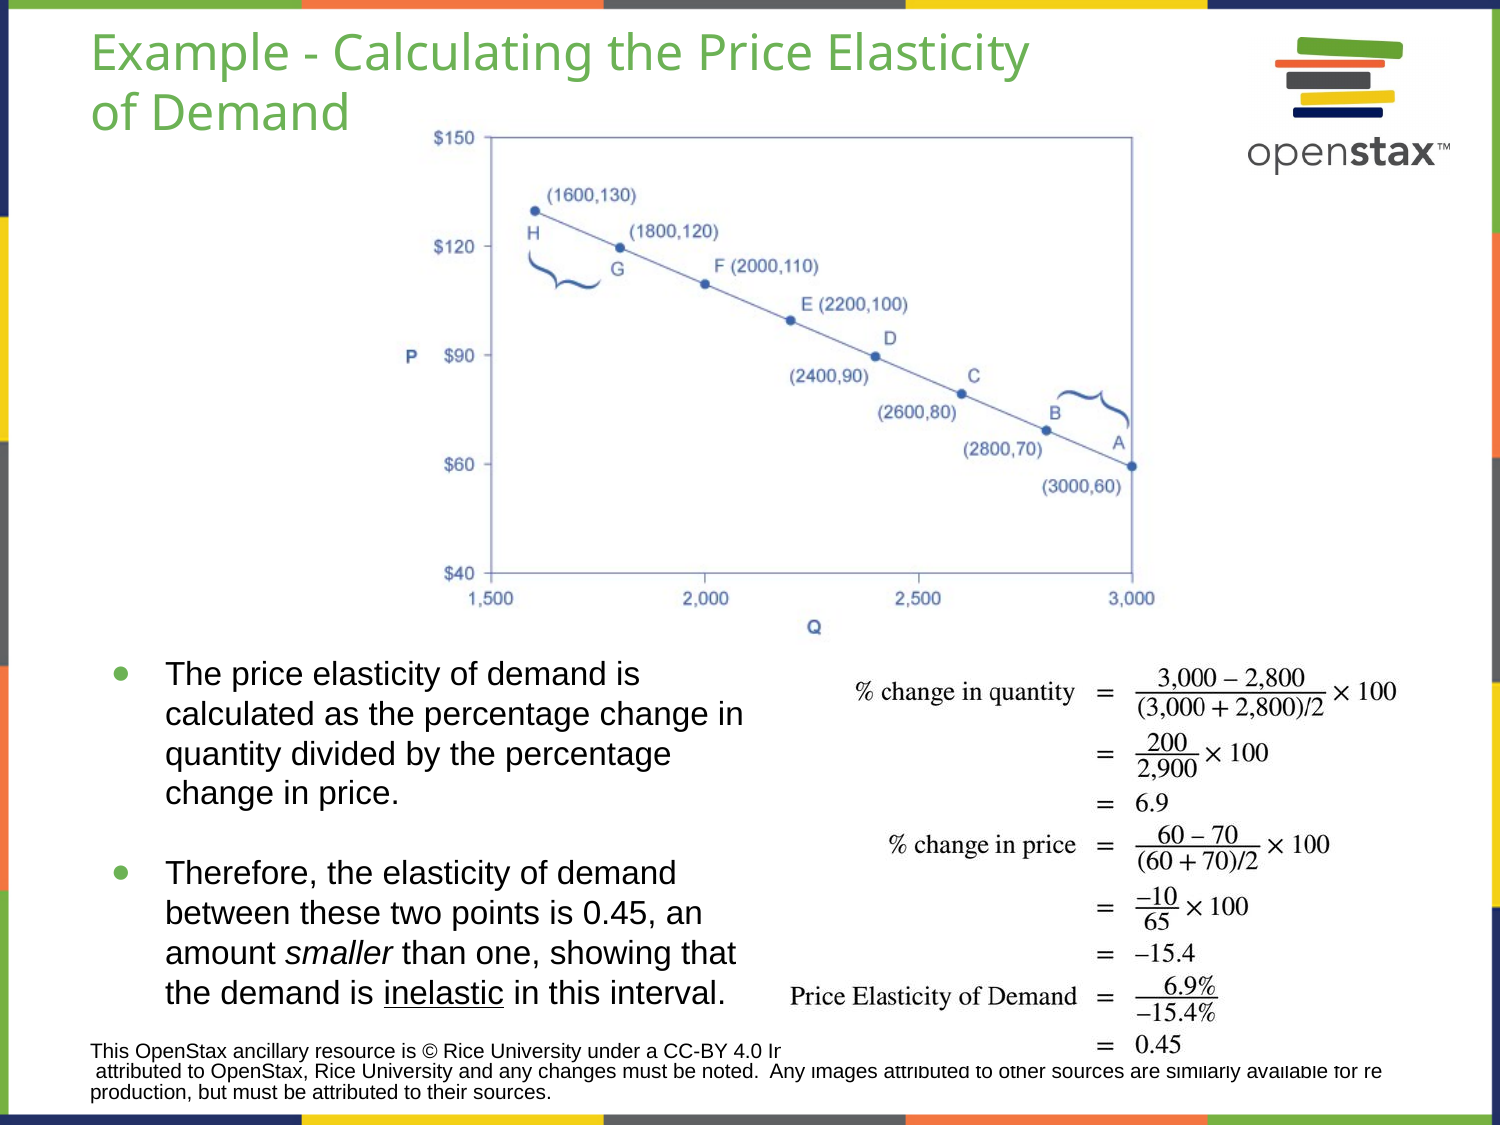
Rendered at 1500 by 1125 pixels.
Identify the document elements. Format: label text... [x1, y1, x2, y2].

footer This OpenStax ancillary resource is © Rice University under a CC-BY 4.0 International license; it may be reproduced or modified but must be attributed to OpenStax, Rice University and any changes must be noted. Any images attributed to other sources are similarly available for reproduction, but must be attributed to their sources. [75, 1022, 1398, 1092]
picture [0, 0, 1500, 1125]
list The price elasticity of demand is calculated as the percentage change in quantity divided by the percentage change in price. Therefore, the elasticity of demand between these two points is 0.45, an amount smaller than one, showing that the demand is inelastic in this interval. [75, 644, 779, 1022]
title Example - Calculating the Price Elasticity of Demand [75, 39, 1244, 148]
